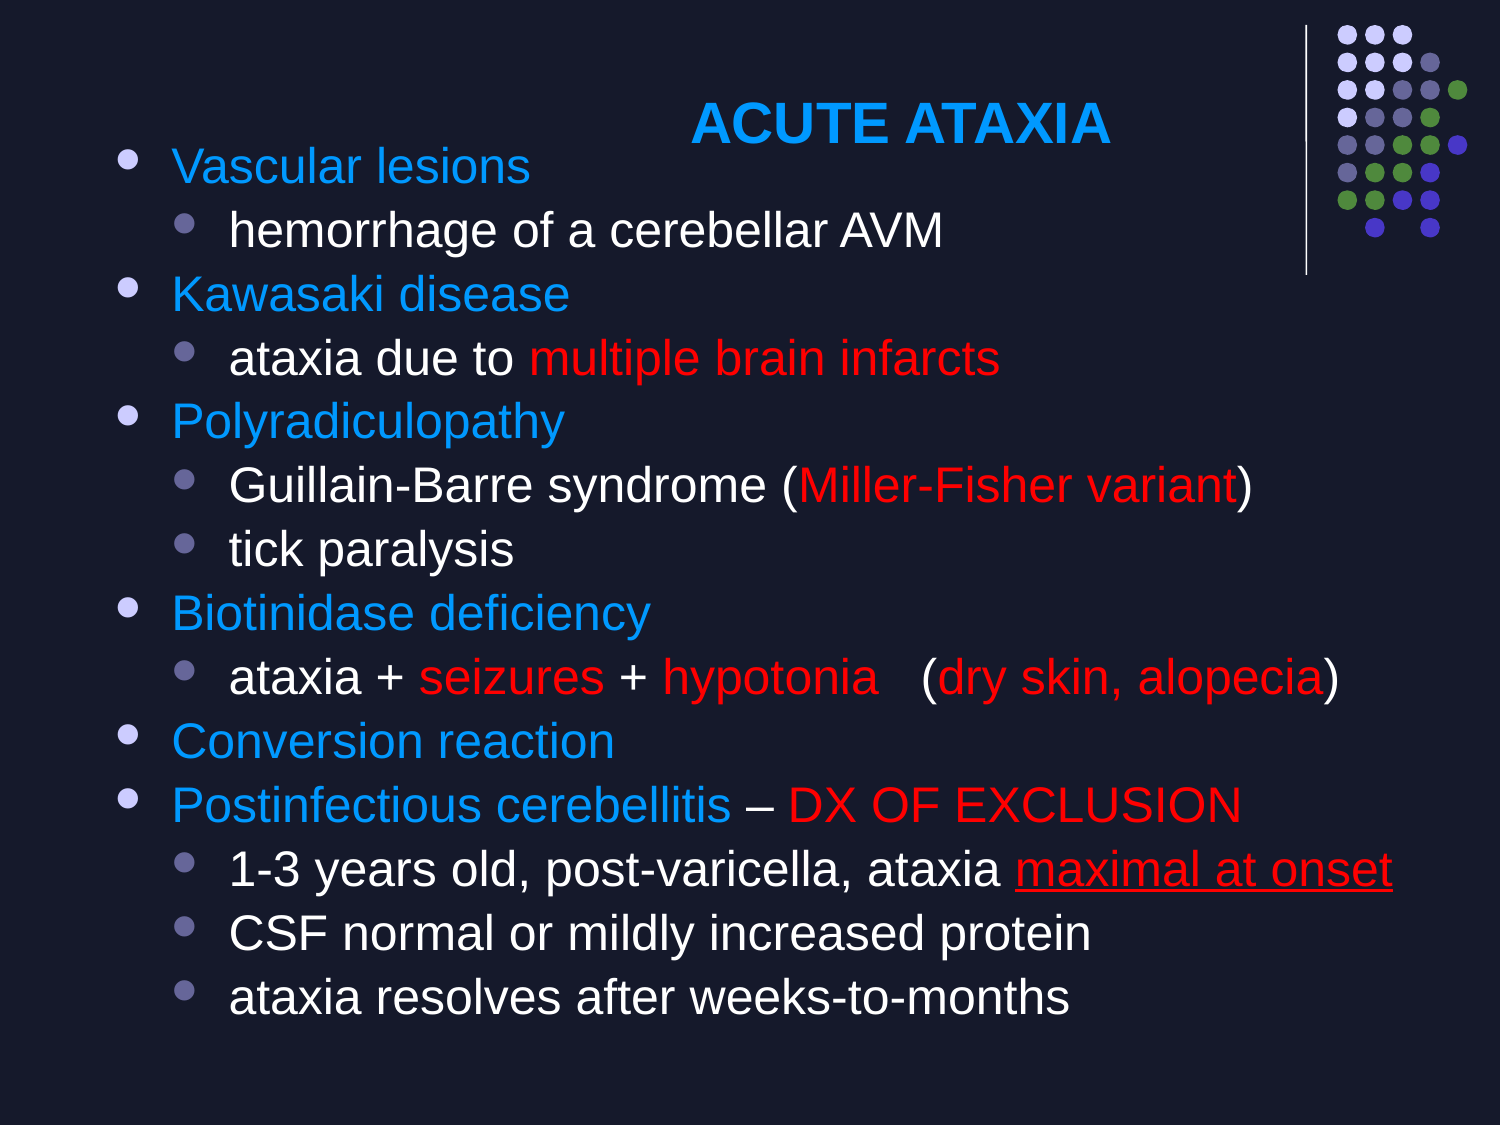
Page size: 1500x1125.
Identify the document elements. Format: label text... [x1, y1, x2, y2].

list Vascular lesions hemorrhage of a cerebellar AVM Kawasaki disease ataxia due to multiple brain infarcts Polyradiculopathy Guillain-Barre syndrome (Miller-Fisher variant) tick paralysis Biotinidase deficiency ataxia + seizures + hypotonia (dry skin, alopecia) Conversion reaction Postinfectious cerebellitis – DX OF EXCLUSION 1-3 years old, post-varicella, ataxia maximal at onset CSF normal or mildly increased protein ataxia resolves after weeks-to-months [99, 62, 1500, 1038]
title ACUTE ATAXIA [674, 0, 1500, 62]
